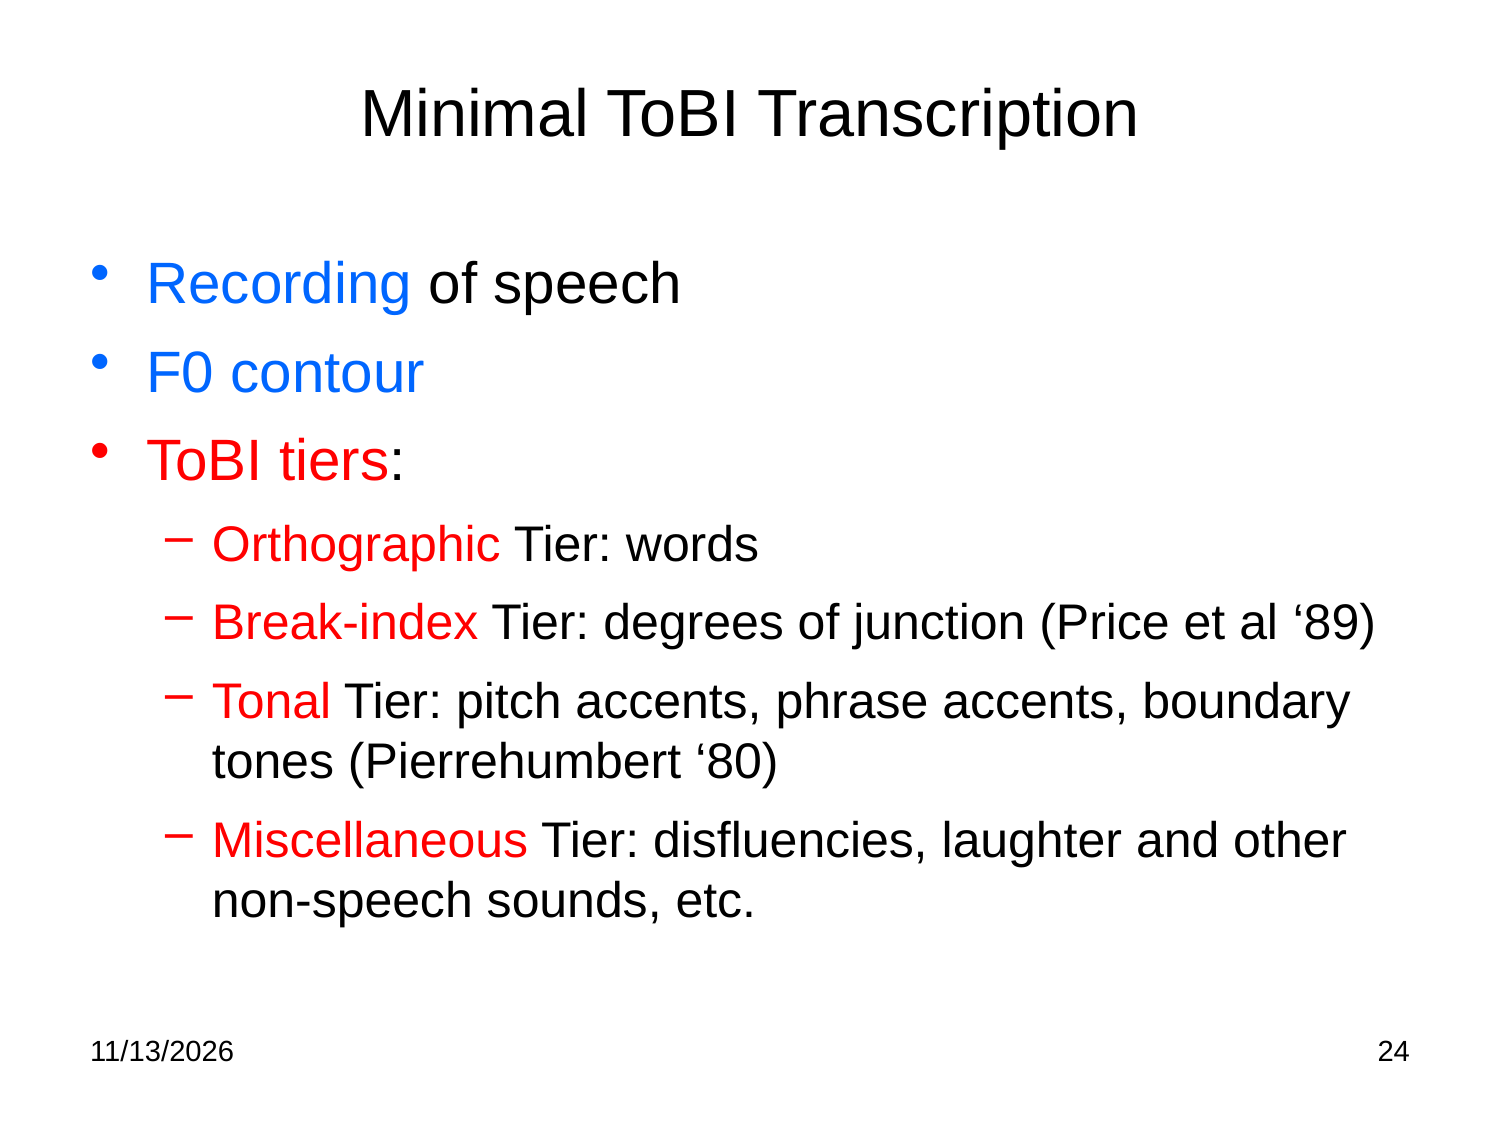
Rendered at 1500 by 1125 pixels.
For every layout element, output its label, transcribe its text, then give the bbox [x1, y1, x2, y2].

title Minimal ToBI Transcription [75, 45, 1425, 175]
slide_number 24 [1074, 1024, 1425, 1103]
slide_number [75, 1024, 425, 1103]
list Recording of speech F0 contour ToBI tiers: Orthographic Tier: words Break-index Tier: degrees of junction (Price et al ‘89) Tonal Tier: pitch accents, phrase accents, boundary tones (Pierrehumbert ‘80) Miscellaneous Tier: disfluencies, laughter and other non-speech sounds, etc. [75, 237, 1425, 1005]
